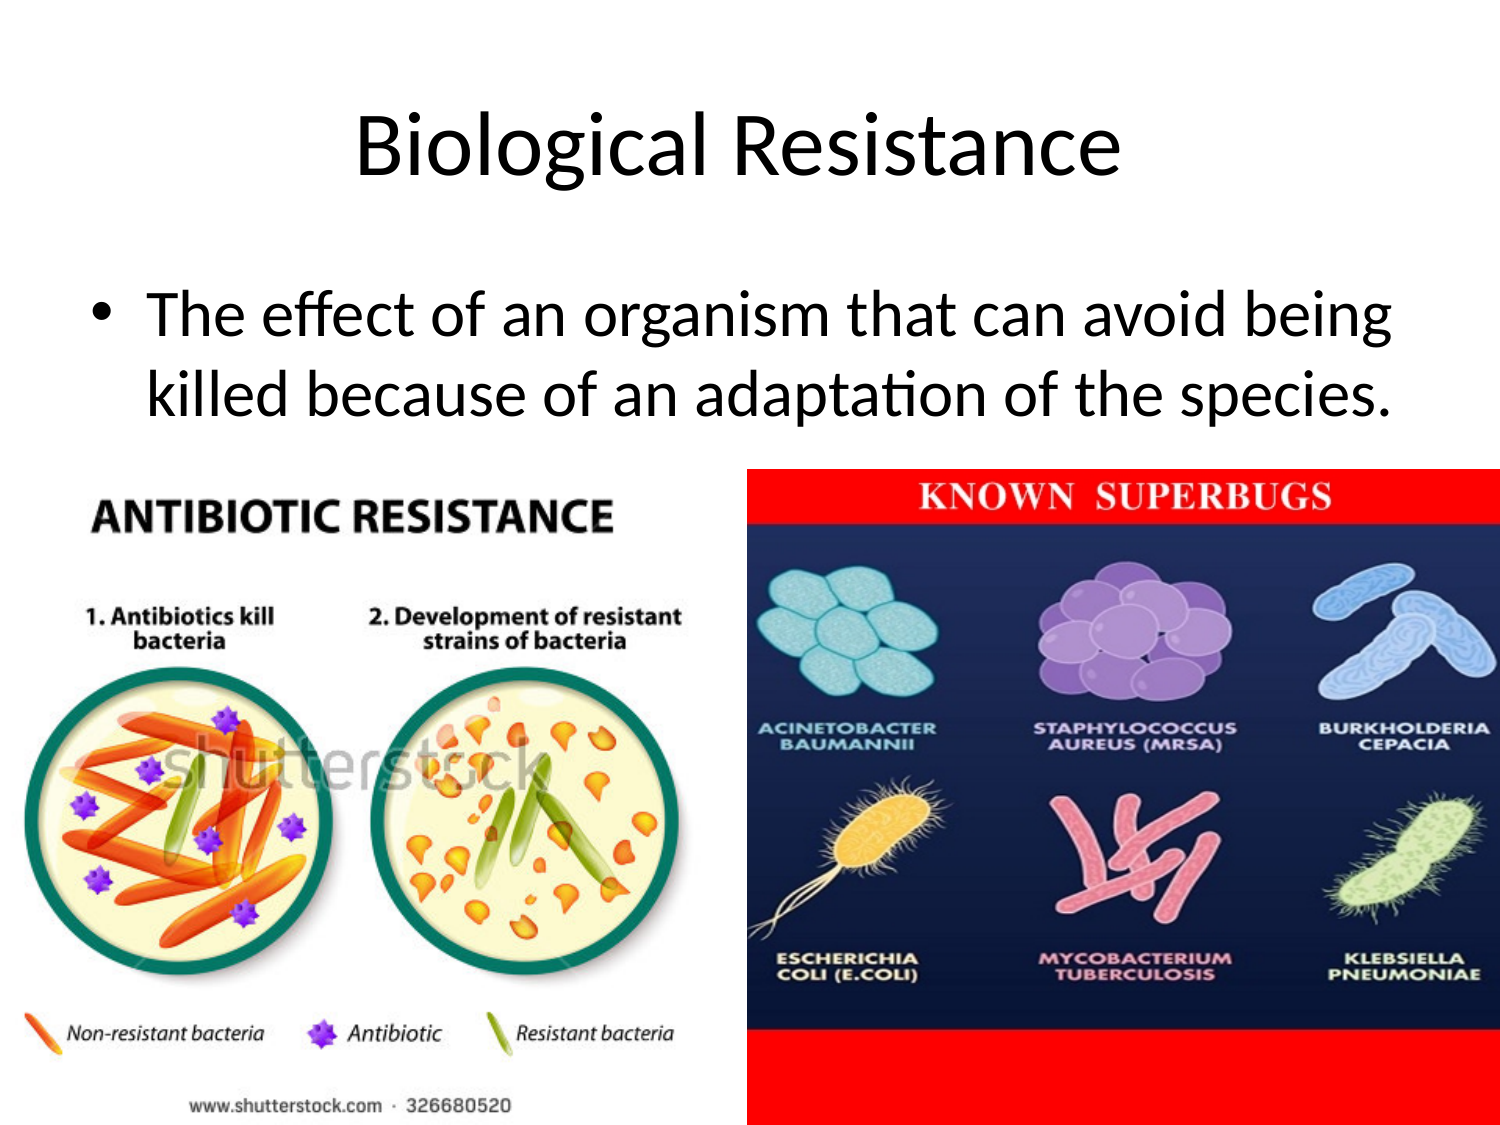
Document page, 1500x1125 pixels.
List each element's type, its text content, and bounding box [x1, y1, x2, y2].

list The effect of an organism that can avoid being killed because of an adaptation of the species. [75, 262, 1425, 463]
picture [0, 424, 704, 1125]
picture [747, 469, 1500, 1125]
title Biological Resistance [75, 45, 1425, 233]
